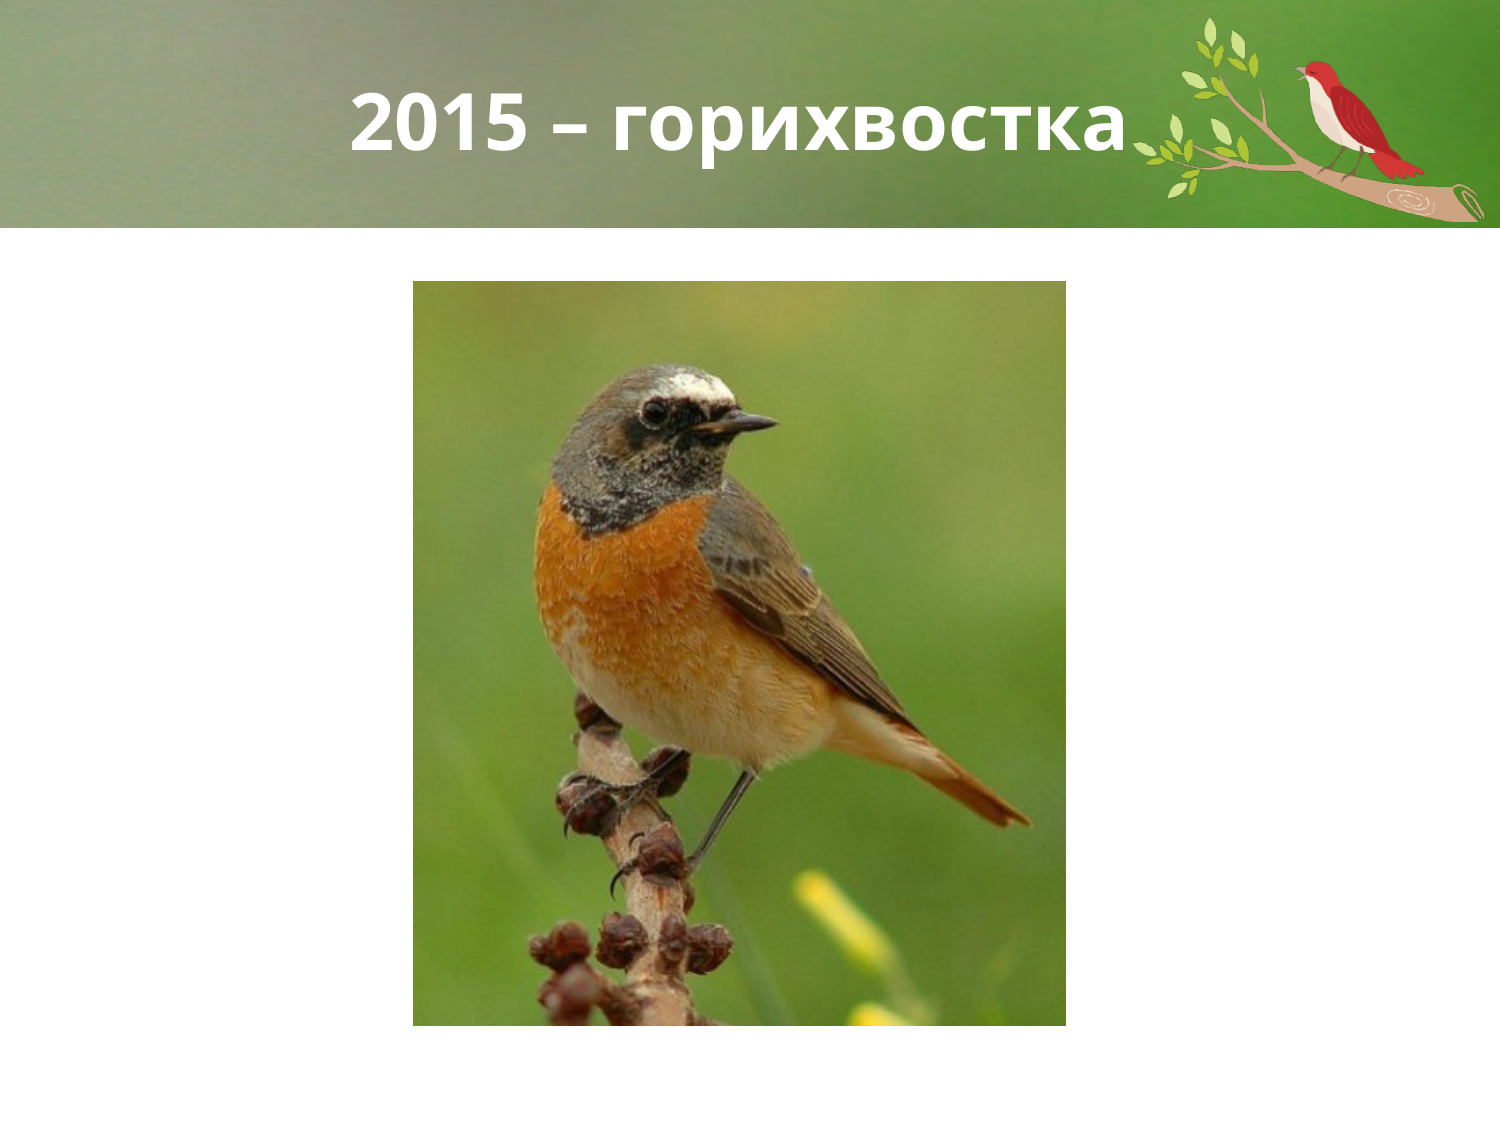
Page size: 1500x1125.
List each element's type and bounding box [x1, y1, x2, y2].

picture [0, 0, 1500, 228]
picture [412, 281, 1067, 1027]
